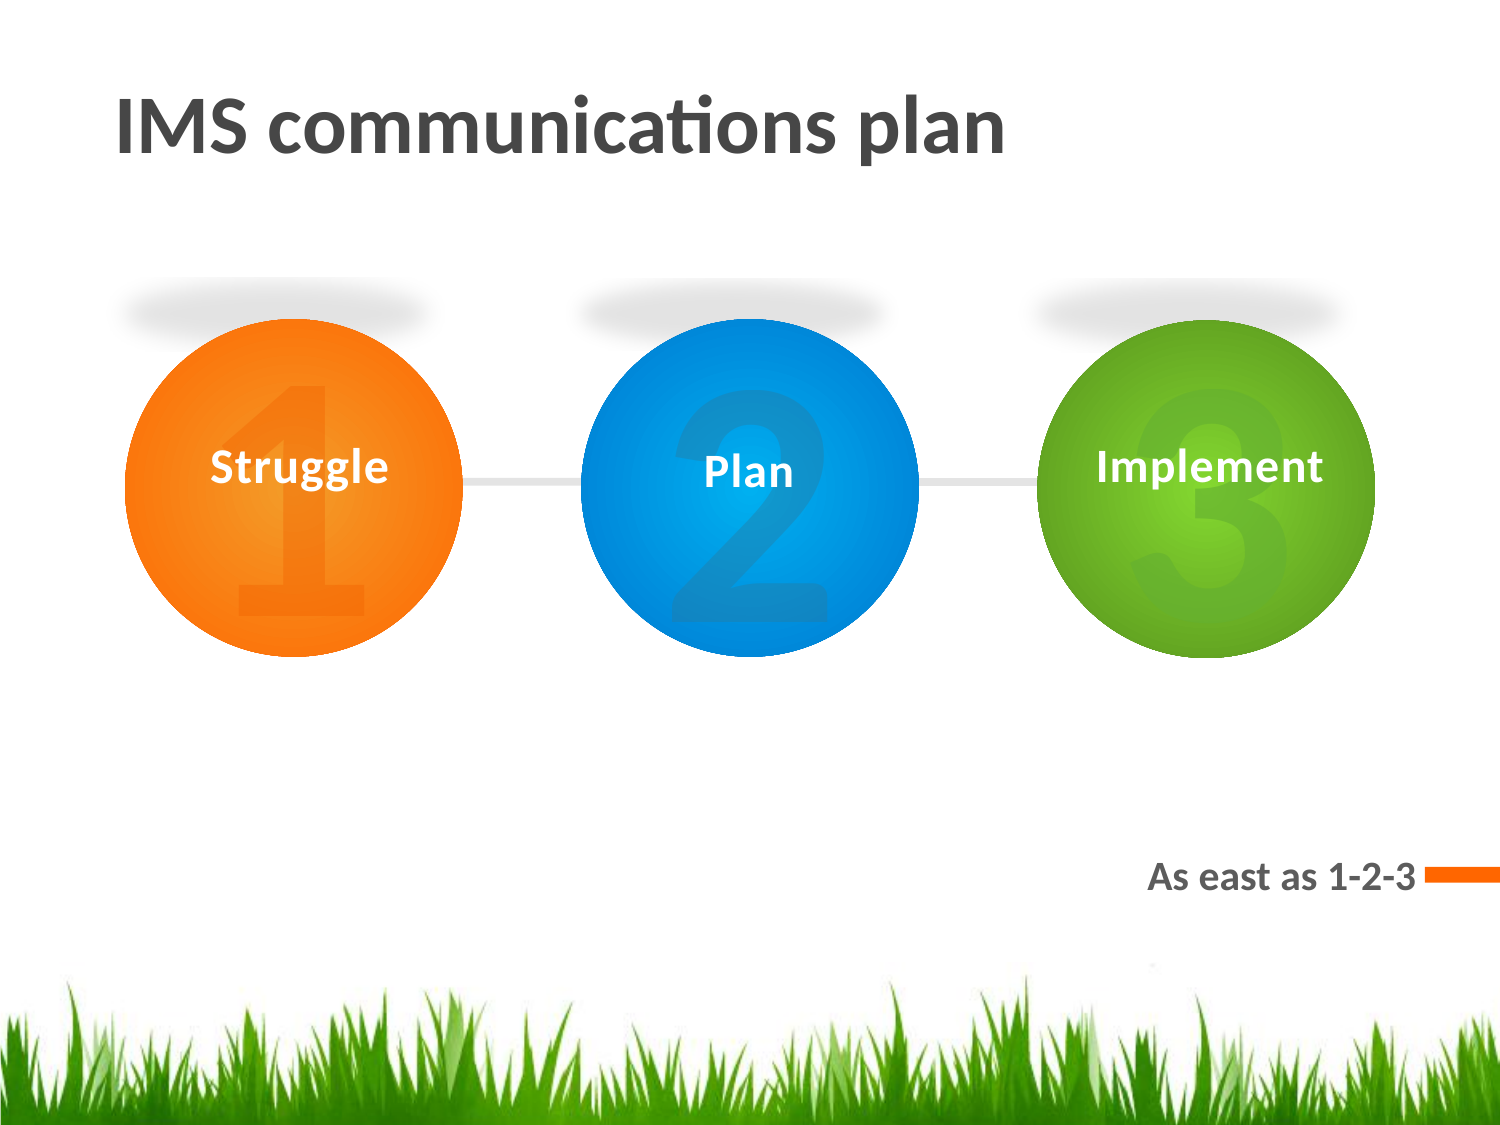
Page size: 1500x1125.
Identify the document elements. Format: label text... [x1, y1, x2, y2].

picture [0, 962, 1500, 1125]
text_box IMS communications plan [99, 62, 1400, 179]
text_box [1423, 865, 1500, 885]
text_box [581, 260, 919, 706]
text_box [1037, 260, 1376, 705]
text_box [124, 255, 463, 700]
text_box As east as 1-2-3 [123, 841, 1432, 907]
